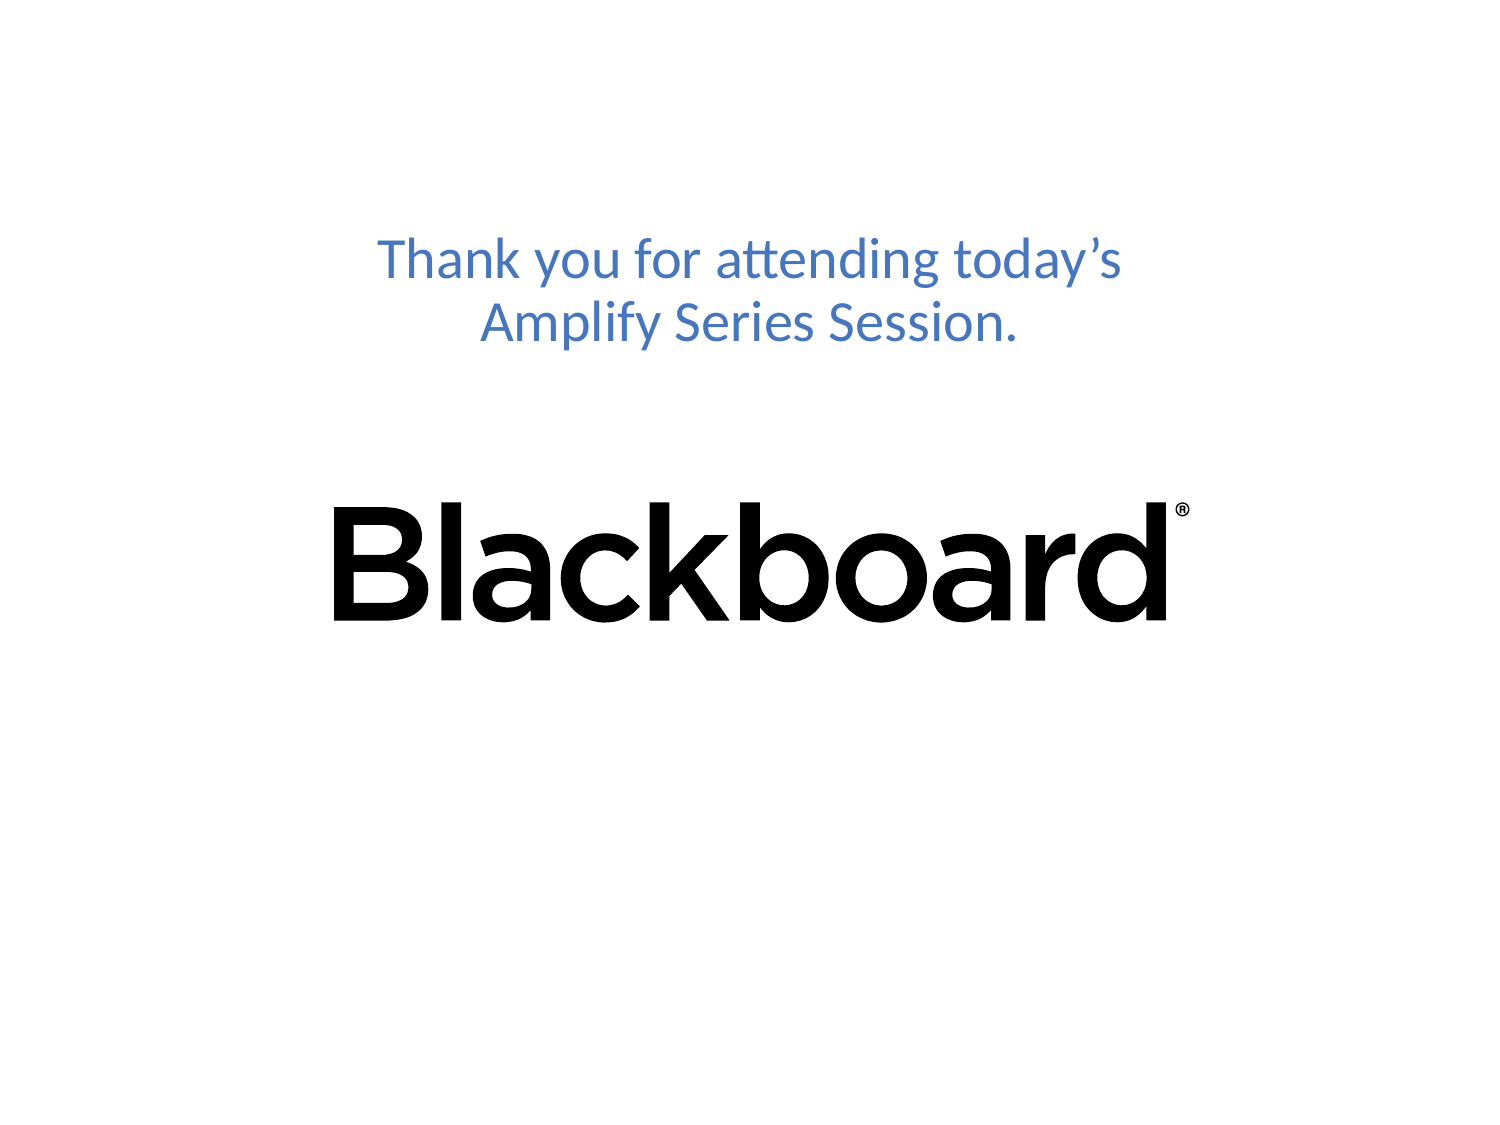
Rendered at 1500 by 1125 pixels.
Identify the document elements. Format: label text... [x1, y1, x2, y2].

title Thank you for attending today’s Amplify Series Session. [56, 186, 1443, 424]
